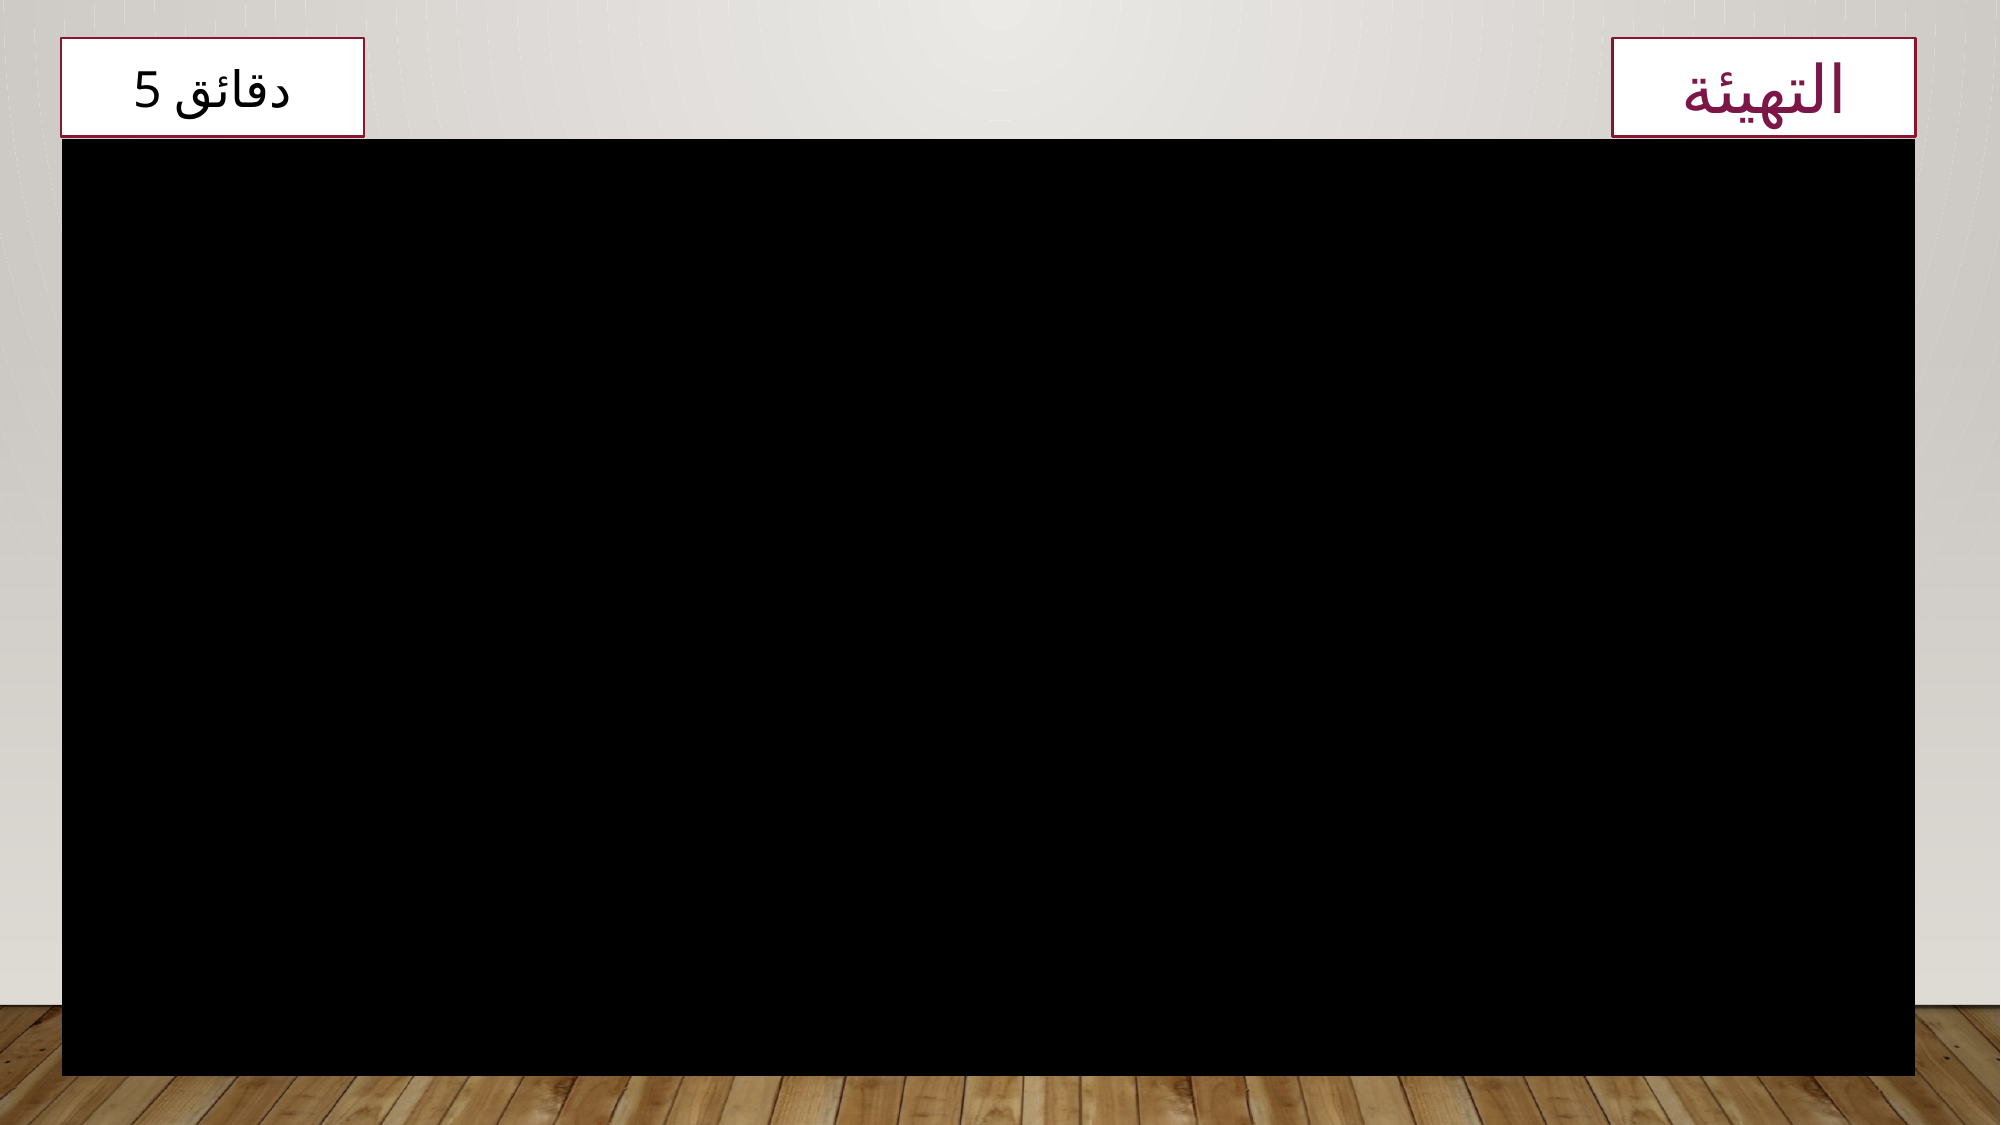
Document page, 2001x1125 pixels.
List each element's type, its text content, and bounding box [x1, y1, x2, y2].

picture [0, 1005, 2000, 1125]
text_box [60, 138, 1916, 1077]
text_box التهيئة [1611, 37, 1917, 138]
text_box 5 دقائق [60, 37, 365, 138]
